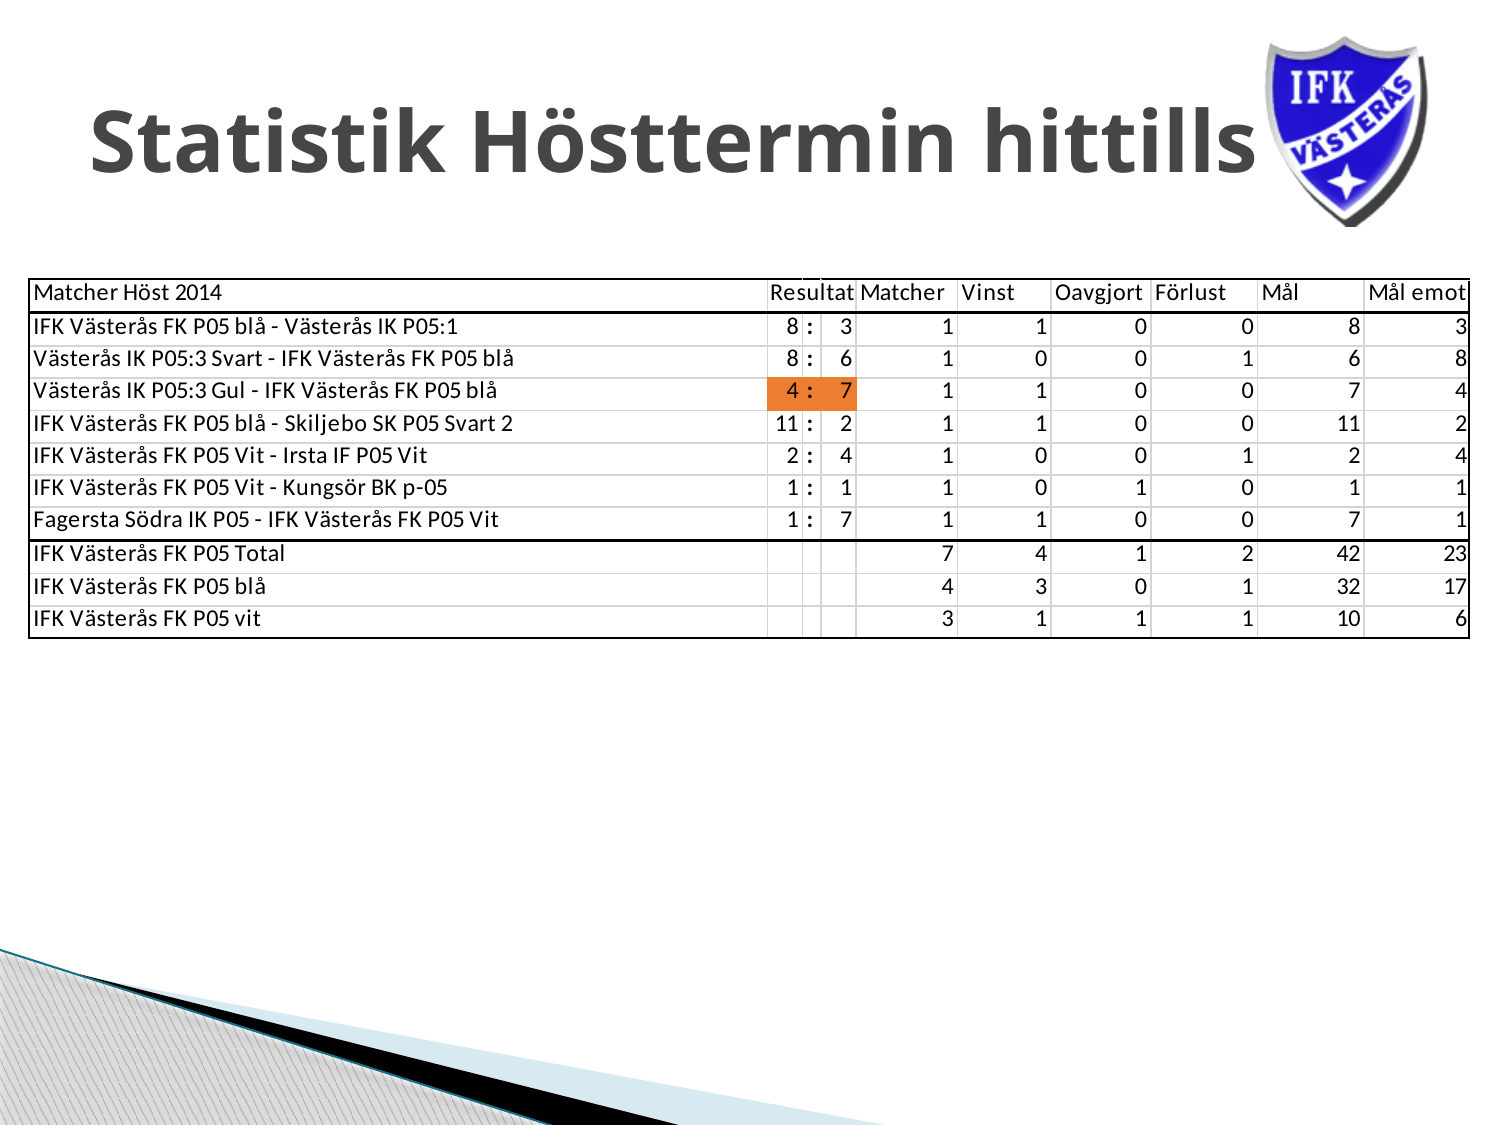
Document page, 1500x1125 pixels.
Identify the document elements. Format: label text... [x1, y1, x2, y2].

picture [27, 278, 1472, 641]
picture [1257, 30, 1430, 227]
title Statistik Hösttermin hittills [75, 45, 1425, 233]
